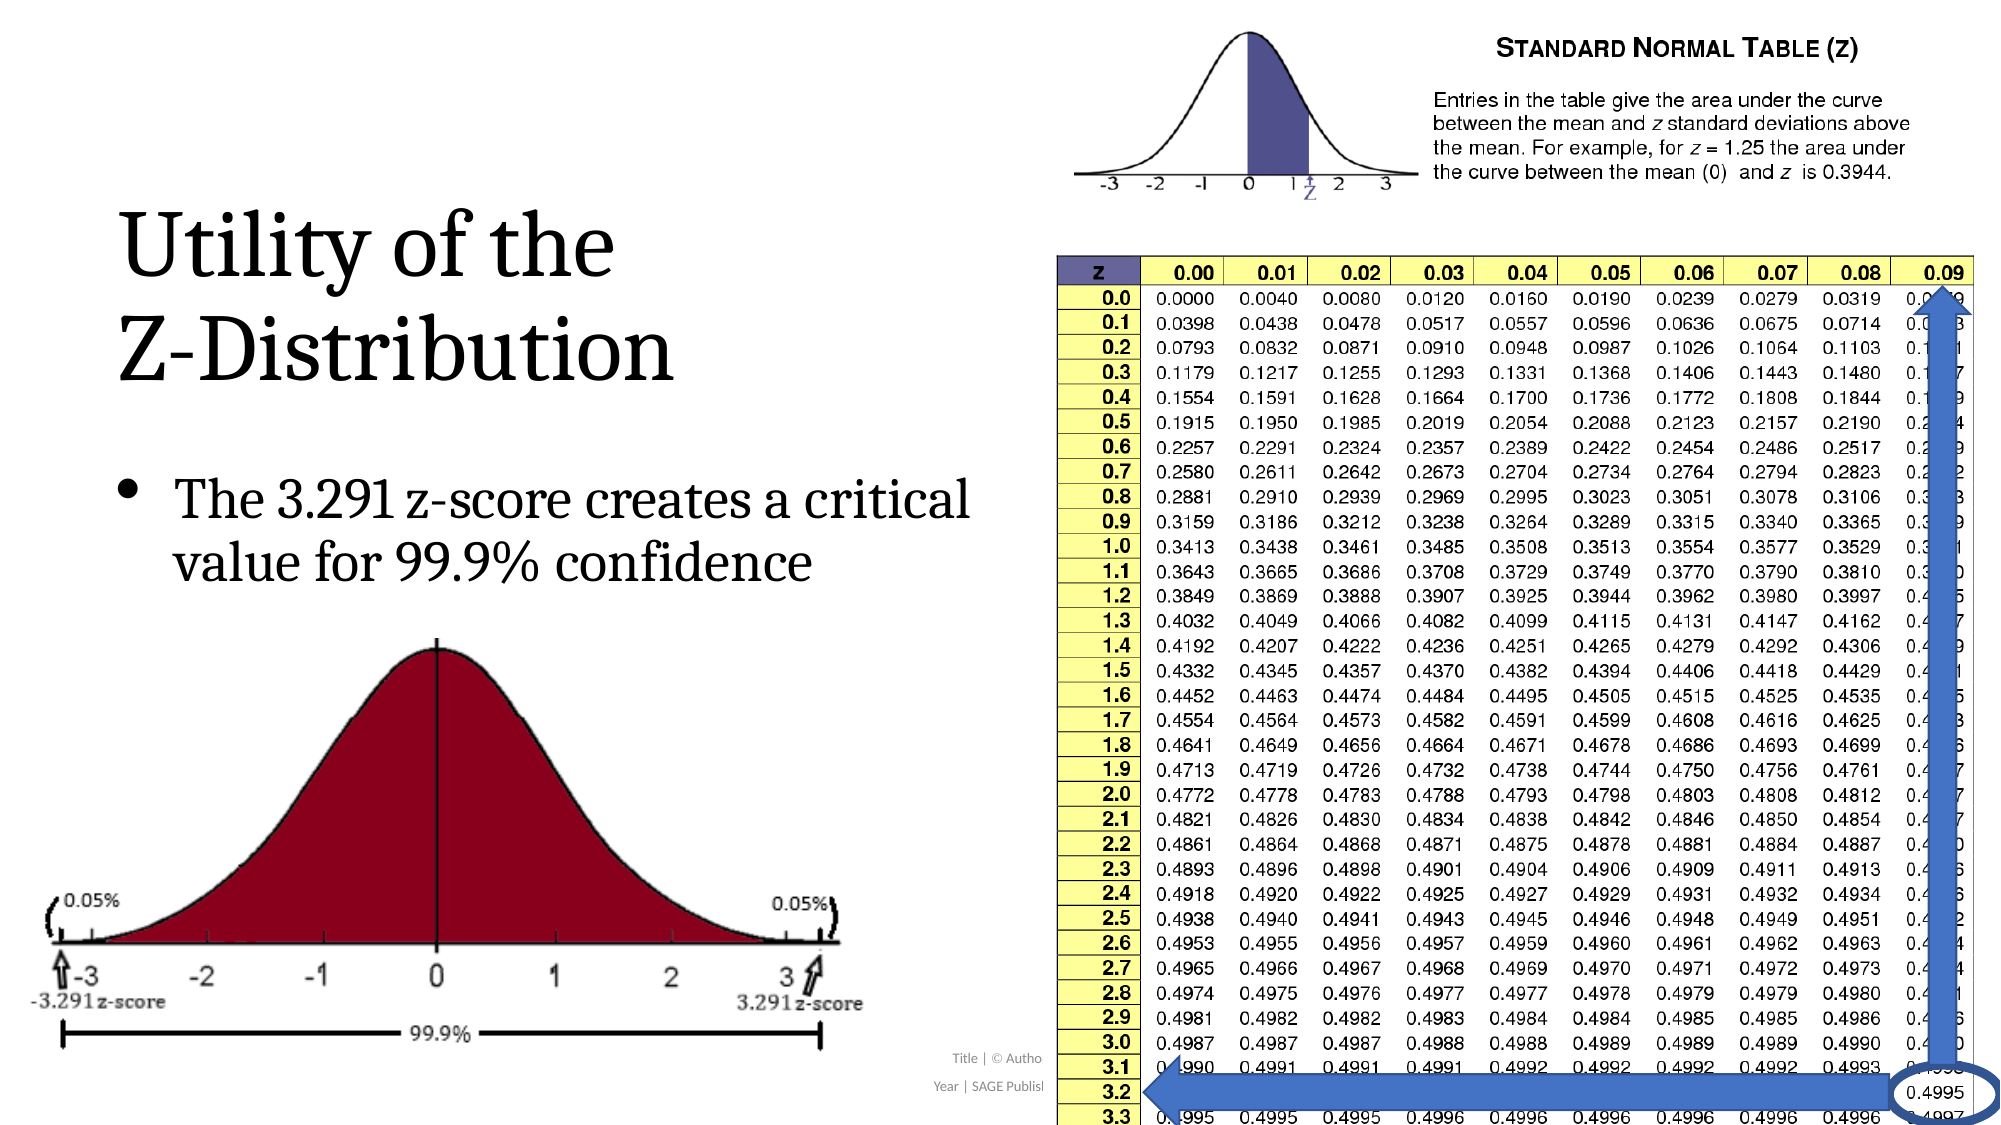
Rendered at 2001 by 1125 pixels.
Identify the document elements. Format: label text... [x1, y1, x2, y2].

text_box [1984, 1072, 2000, 1117]
list The 3.291 z-score creates a critical value for 99.9% confidence [103, 460, 1043, 1016]
title Utility of the Z-Distribution [103, 105, 743, 409]
picture [27, 638, 874, 1085]
footer Title |  Author Year | SAGE Publishing [662, 1042, 1043, 1103]
picture [1043, 15, 1984, 1125]
